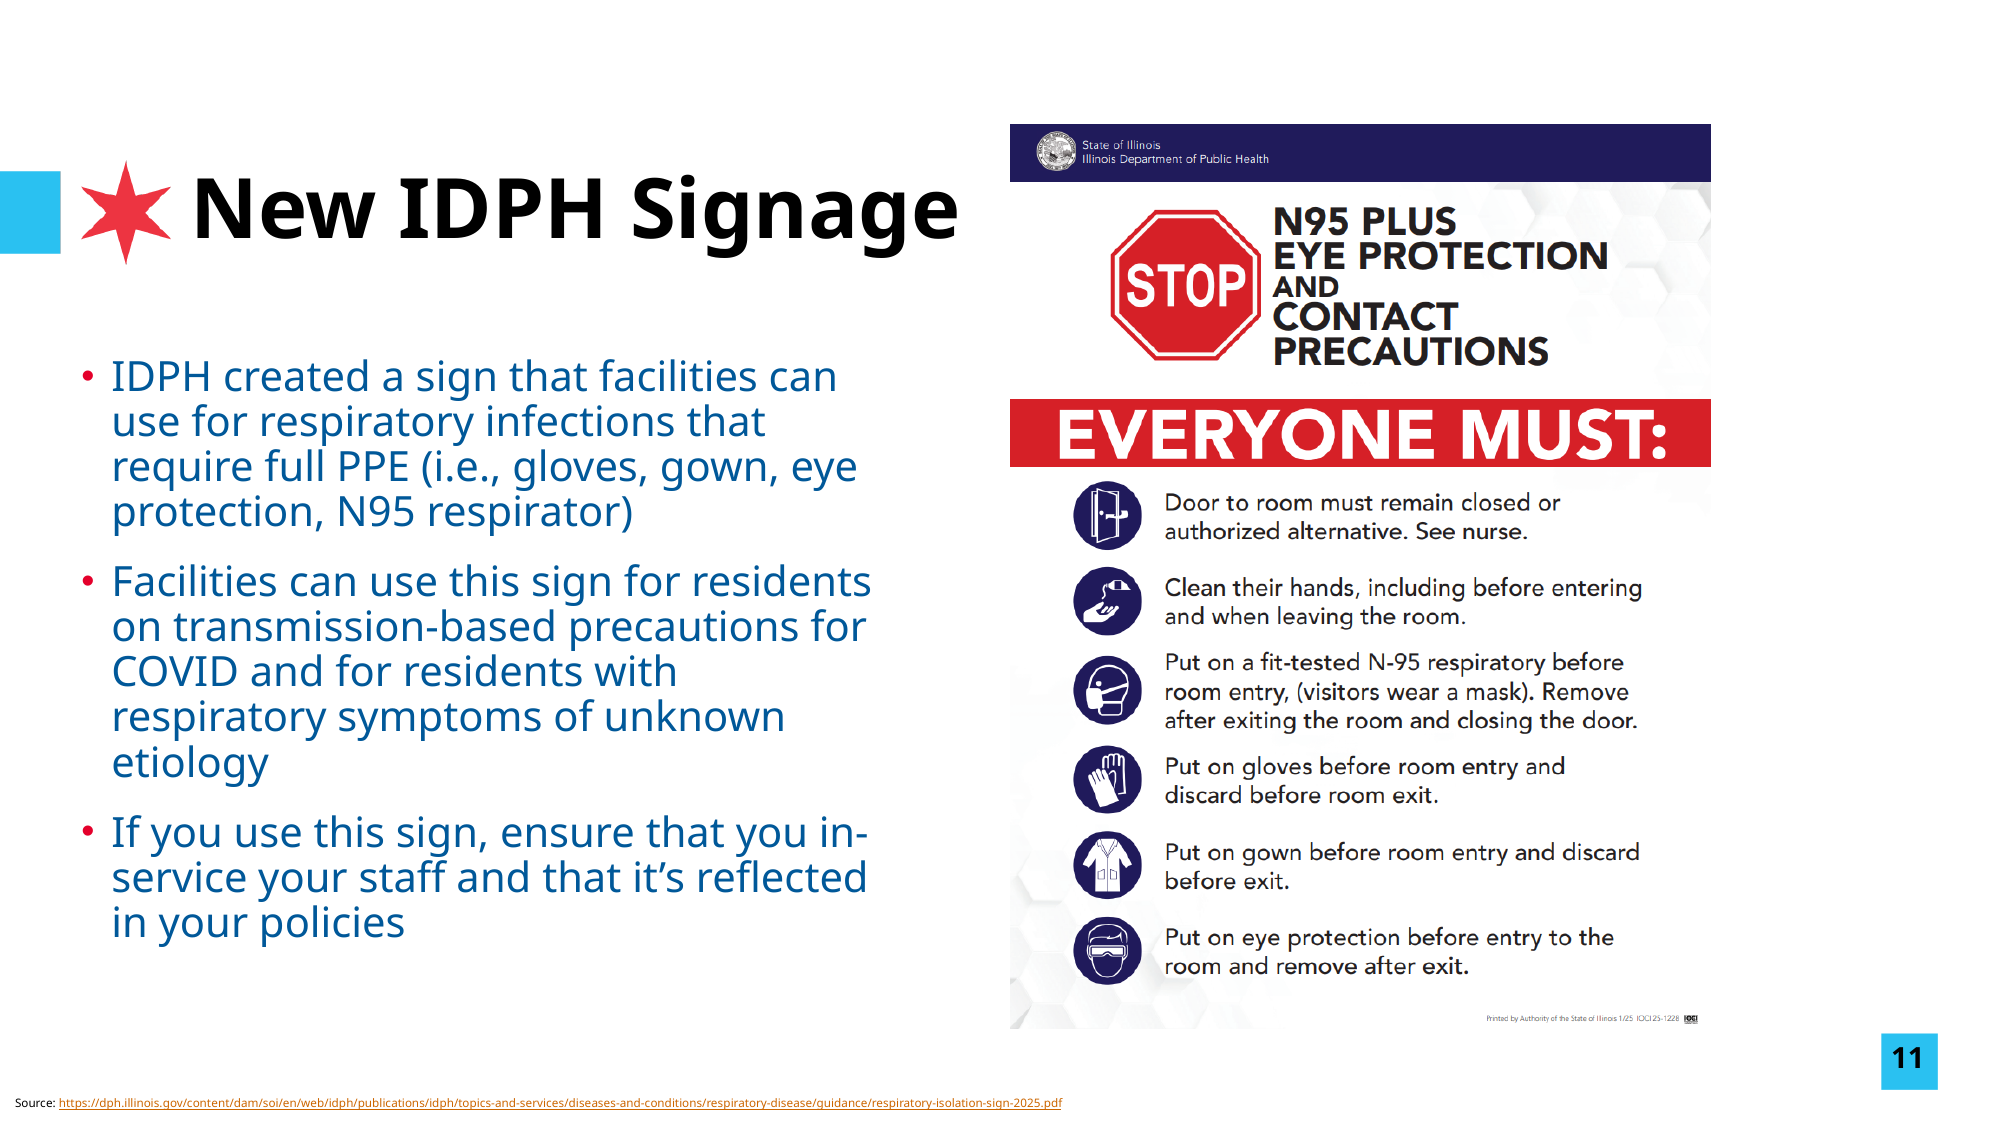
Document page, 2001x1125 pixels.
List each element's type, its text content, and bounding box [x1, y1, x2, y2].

text_box Source: https://dph.illinois.gov/content/dam/soi/en/web/idph/publications/idph/topics-and-services/diseases-and-conditions/respiratory-disease/guidance/respiratory-isolation-sign-2025.pdf [0, 1088, 1090, 1125]
title New IDPH Signage [175, 79, 1826, 344]
picture [0, 160, 171, 265]
list IDPH created a sign that facilities can use for respiratory infections that require full PPE (i.e., gloves, gown, eye protection, N95 respirator) Facilities can use this sign for residents on transmission-based precautions for COVID and for residents with respiratory symptoms of unknown etiology If you use this sign, ensure that you in-service your staff and that it’s reflected in your policies [66, 348, 890, 1013]
slide_number 11 [1855, 1028, 1961, 1089]
picture [1010, 124, 1711, 1029]
